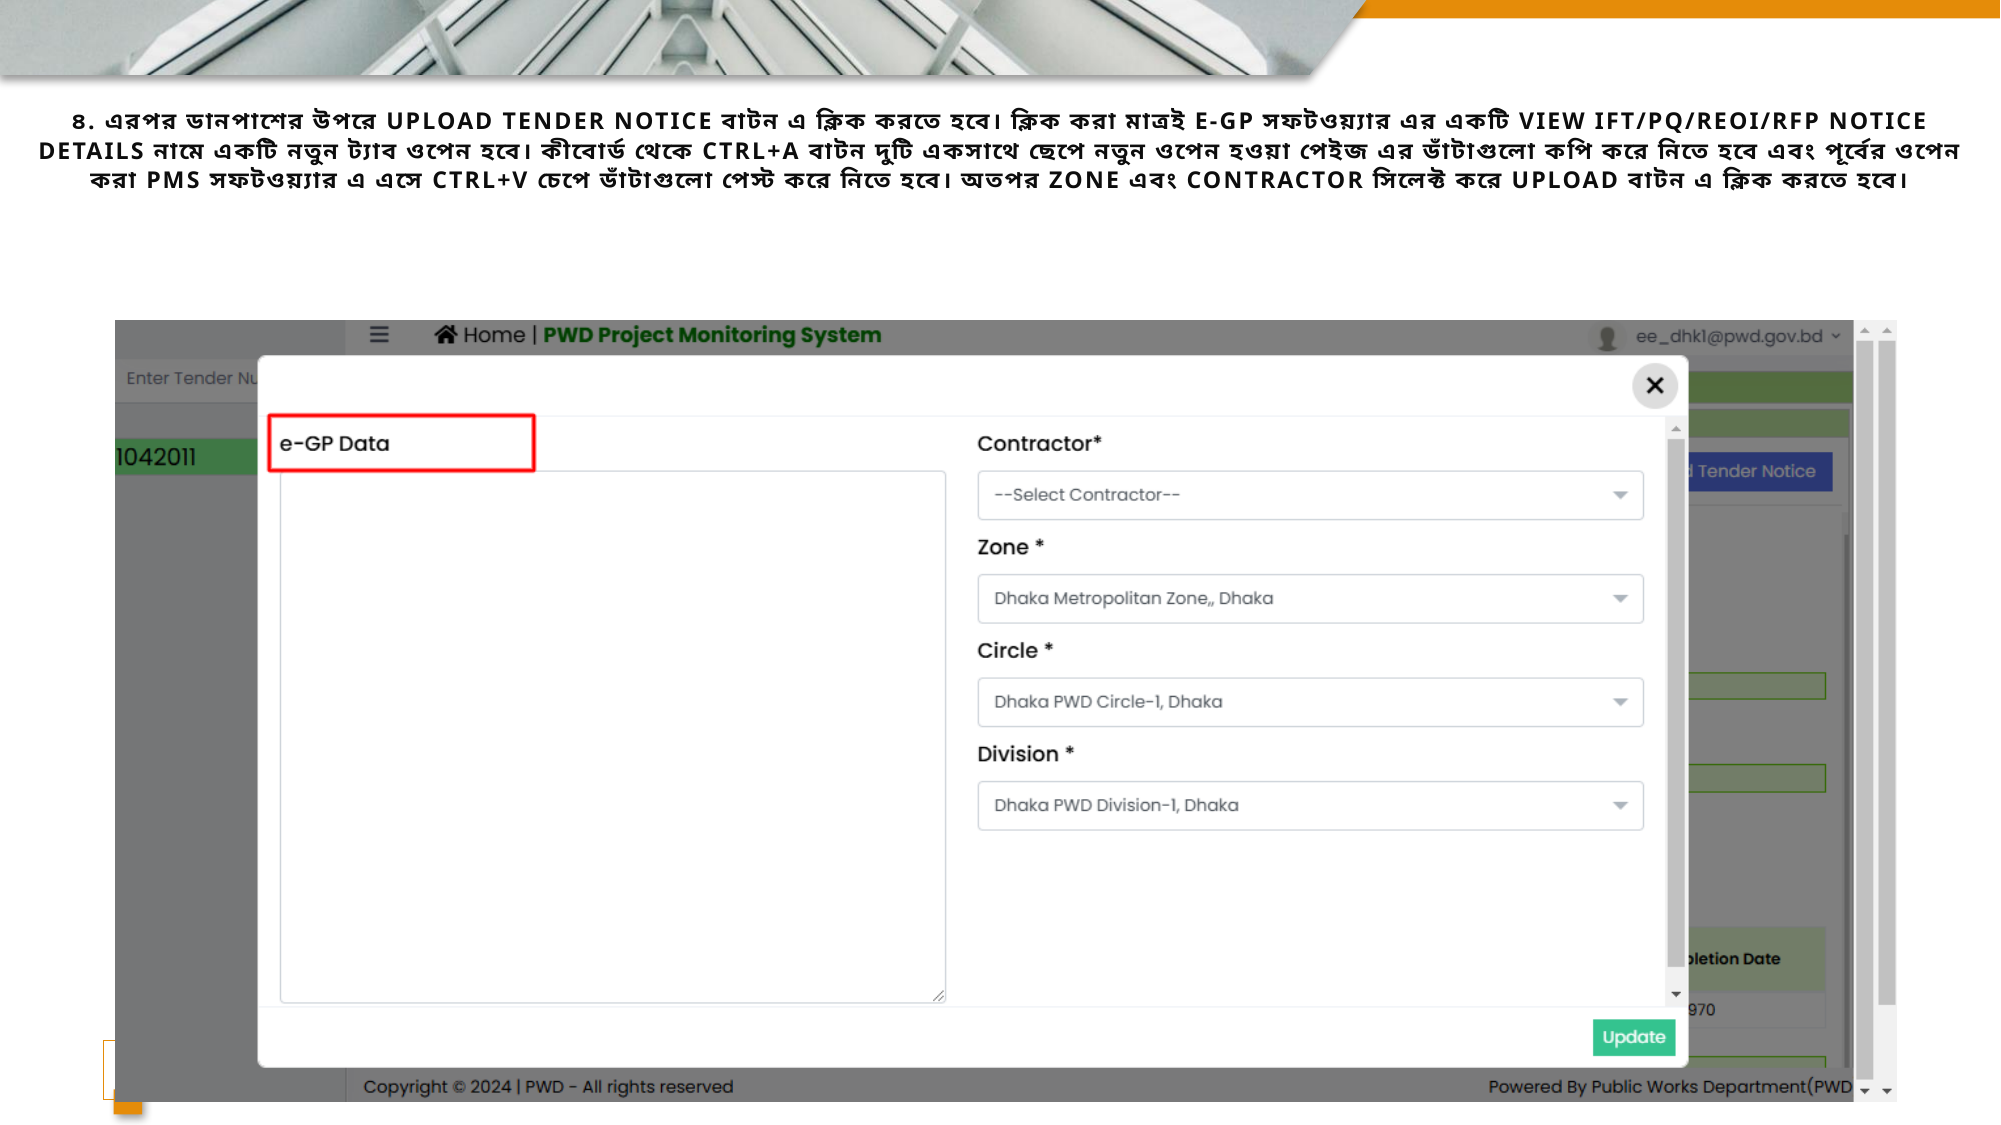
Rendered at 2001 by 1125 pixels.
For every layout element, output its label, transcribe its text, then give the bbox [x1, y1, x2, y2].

slide_number 26 [103, 1040, 109, 1100]
picture [115, 320, 1897, 1103]
picture [0, 0, 1367, 76]
title ৪. এরপর ডানপাশের উপরে Upload Tender Notice বাটন এ ক্লিক করতে হবে। ক্লিক করা মাত্রই e-Gp সফটওয়্যার এর একটি View IFT/PQ/REOI/RFP Notice Details নামে একটি নতুন ট্যাব ওপেন হবে। কীবোর্ড থেকে ctrl+A বাটন দুটি একসাথে ছেপে নতুন ওপেন হওয়া পেইজ এর ডাঁটাগুলো কপি করে নিতে হবে এবং পূর্বের ওপেন করা PMS সফটওয়্যার এ এসে ctrl+V চেপে ডাঁটাগুলো পেস্ট করে নিতে হবে। অতপর Zone এবং Contractor সিলেক্ট করে Upload বাটন এ ক্লিক করতে হবে। [0, 96, 2000, 350]
